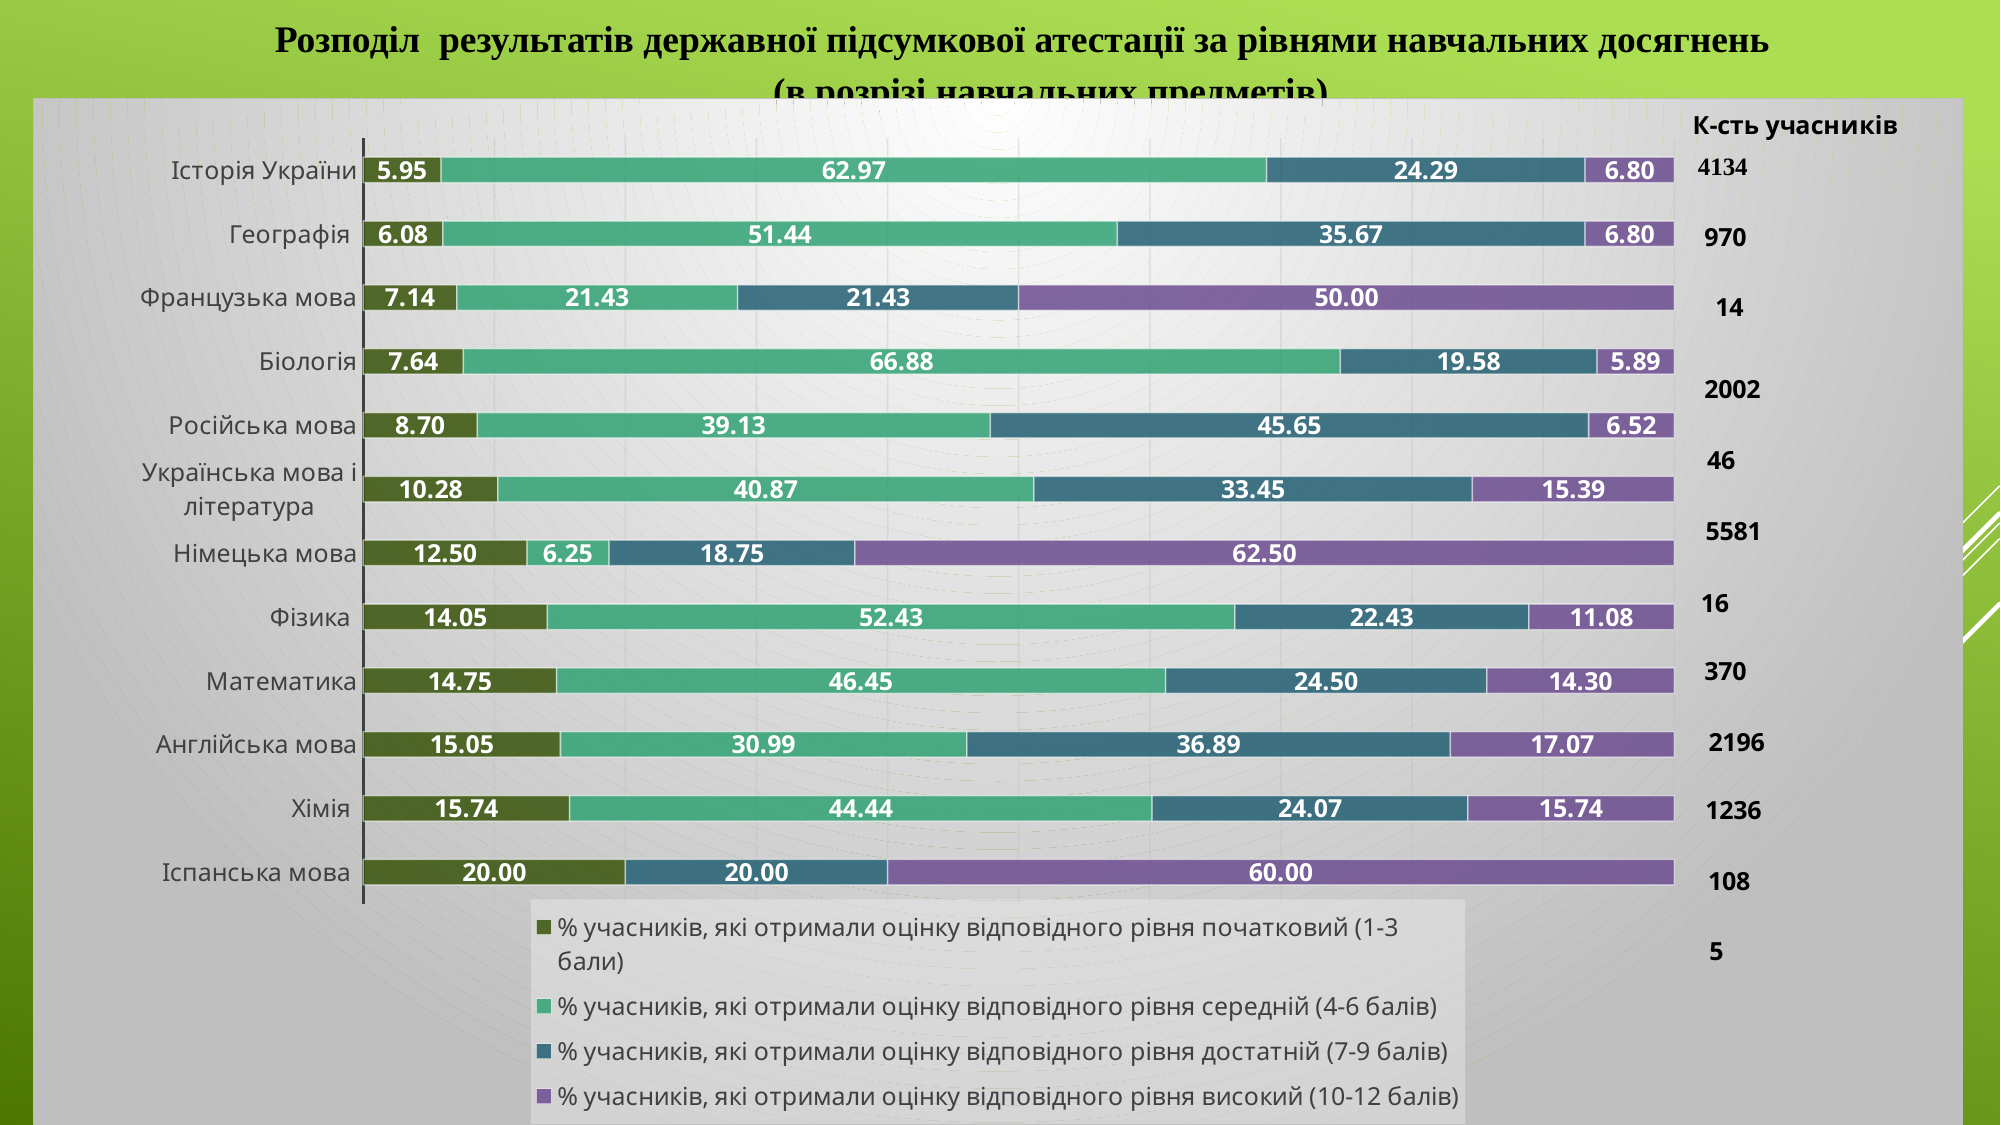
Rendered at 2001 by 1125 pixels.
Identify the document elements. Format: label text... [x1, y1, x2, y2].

title Розподіл результатів державної підсумкової атестації за рівнями навчальних досягнень (в розрізі навчальних предметів) [122, 0, 1848, 97]
chart [32, 97, 1964, 1125]
